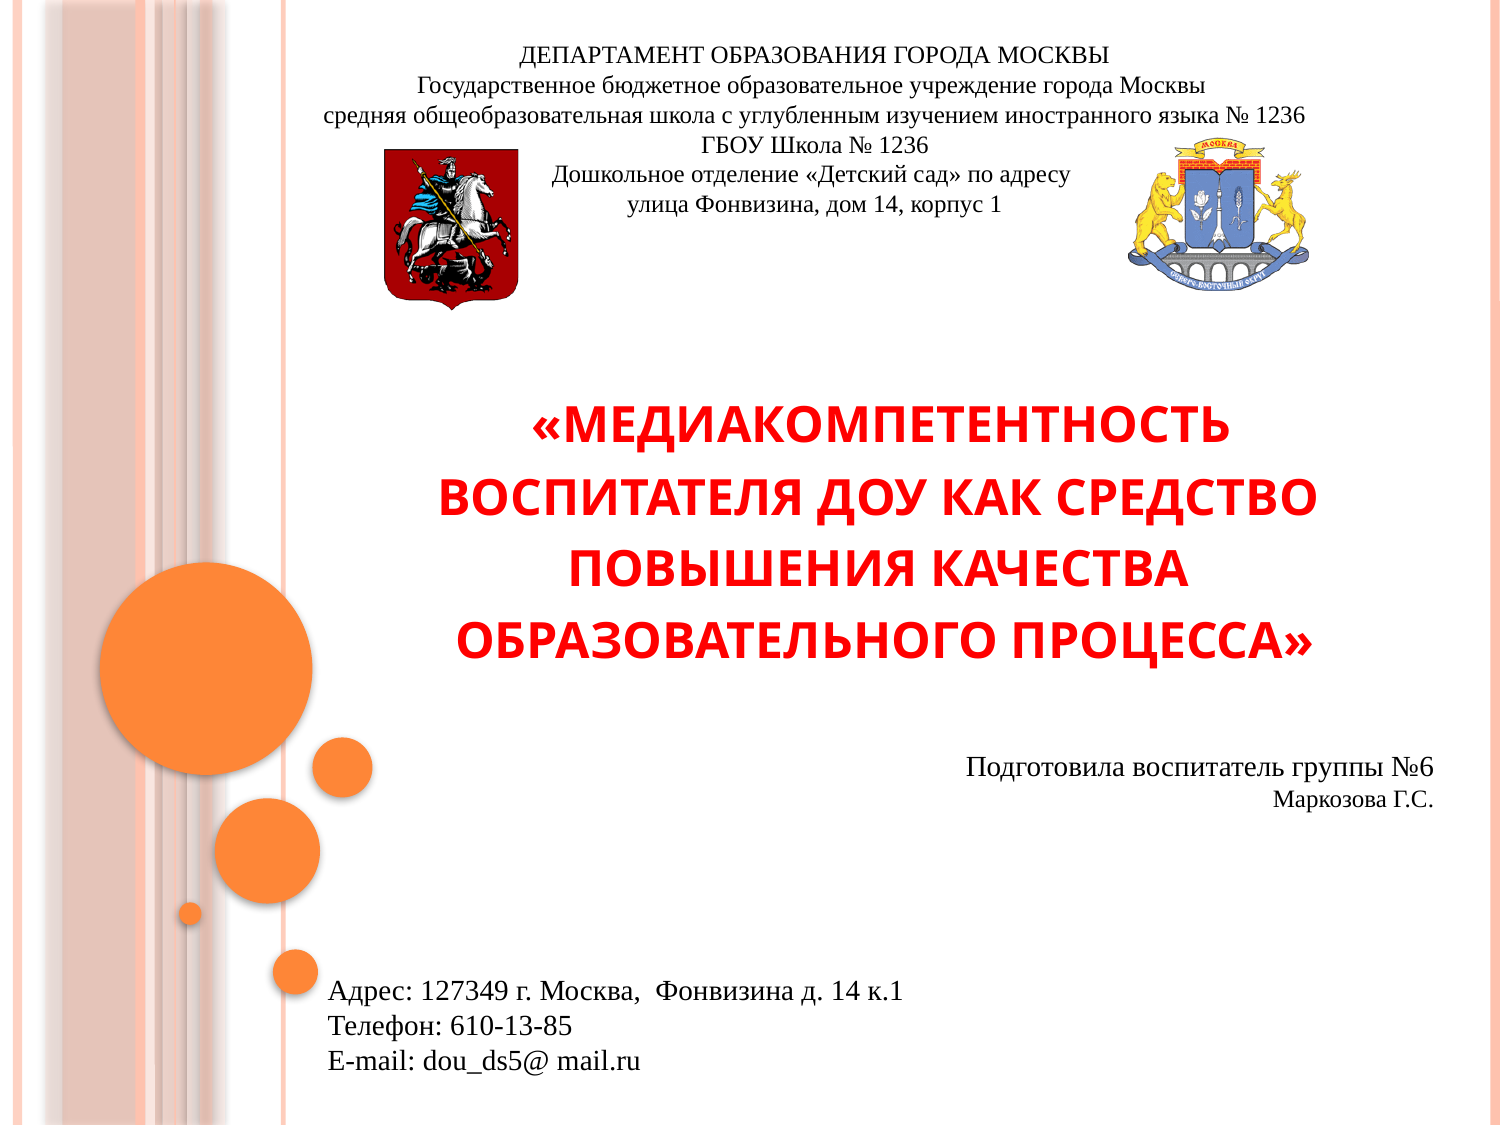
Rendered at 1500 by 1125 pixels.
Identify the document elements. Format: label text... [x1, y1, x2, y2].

text_box ДЕПАРТАМЕНТ ОБРАЗОВАНИЯ ГОРОДА МОСКВЫ Государственное бюджетное образовательное учреждение города Москвы средняя общеобразовательная школа с углубленным изучением иностранного языка № 1236 ГБОУ Школа № 1236 Дошкольное отделение «Детский сад» по адресу улица Фонвизина, дом 14, корпус 1 [218, 30, 1412, 226]
text_box Подготовила воспитатель группы №6 Маркозова Г.С. [123, 739, 1449, 970]
picture [383, 148, 520, 312]
subtitle «МЕДИАКОМПЕТЕНТНОСТЬ ВОСПИТАТЕЛЯ ДОУ КАК СРЕДСТВО ПОВЫШЕНИЯ КАЧЕСТВА ОБРАЗОВАТЕЛЬНОГО ПРОЦЕССА» [371, 373, 1385, 681]
picture [1127, 136, 1310, 292]
text_box Адрес: 127349 г. Москва, Фонвизина д. 14 к.1 Телефон: 610-13-85 E-mail: dou_ds5@ mail.ru [312, 964, 1063, 1084]
